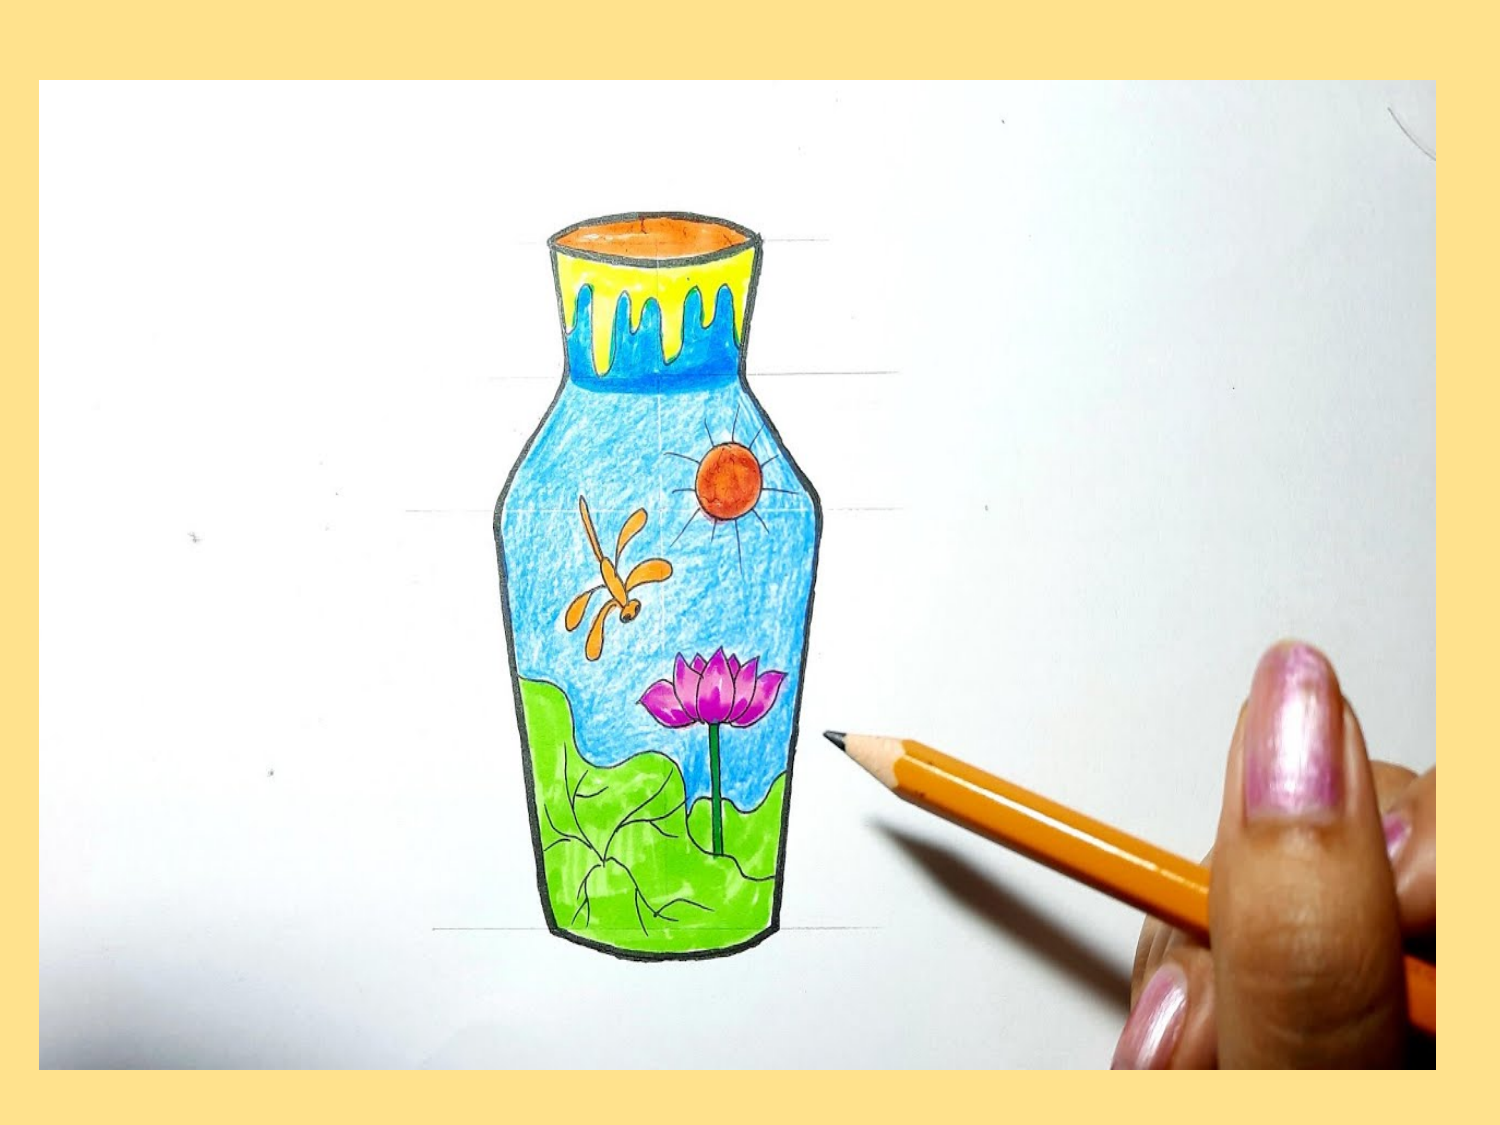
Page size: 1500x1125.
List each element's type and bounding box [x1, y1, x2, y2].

picture [39, 80, 1436, 1070]
